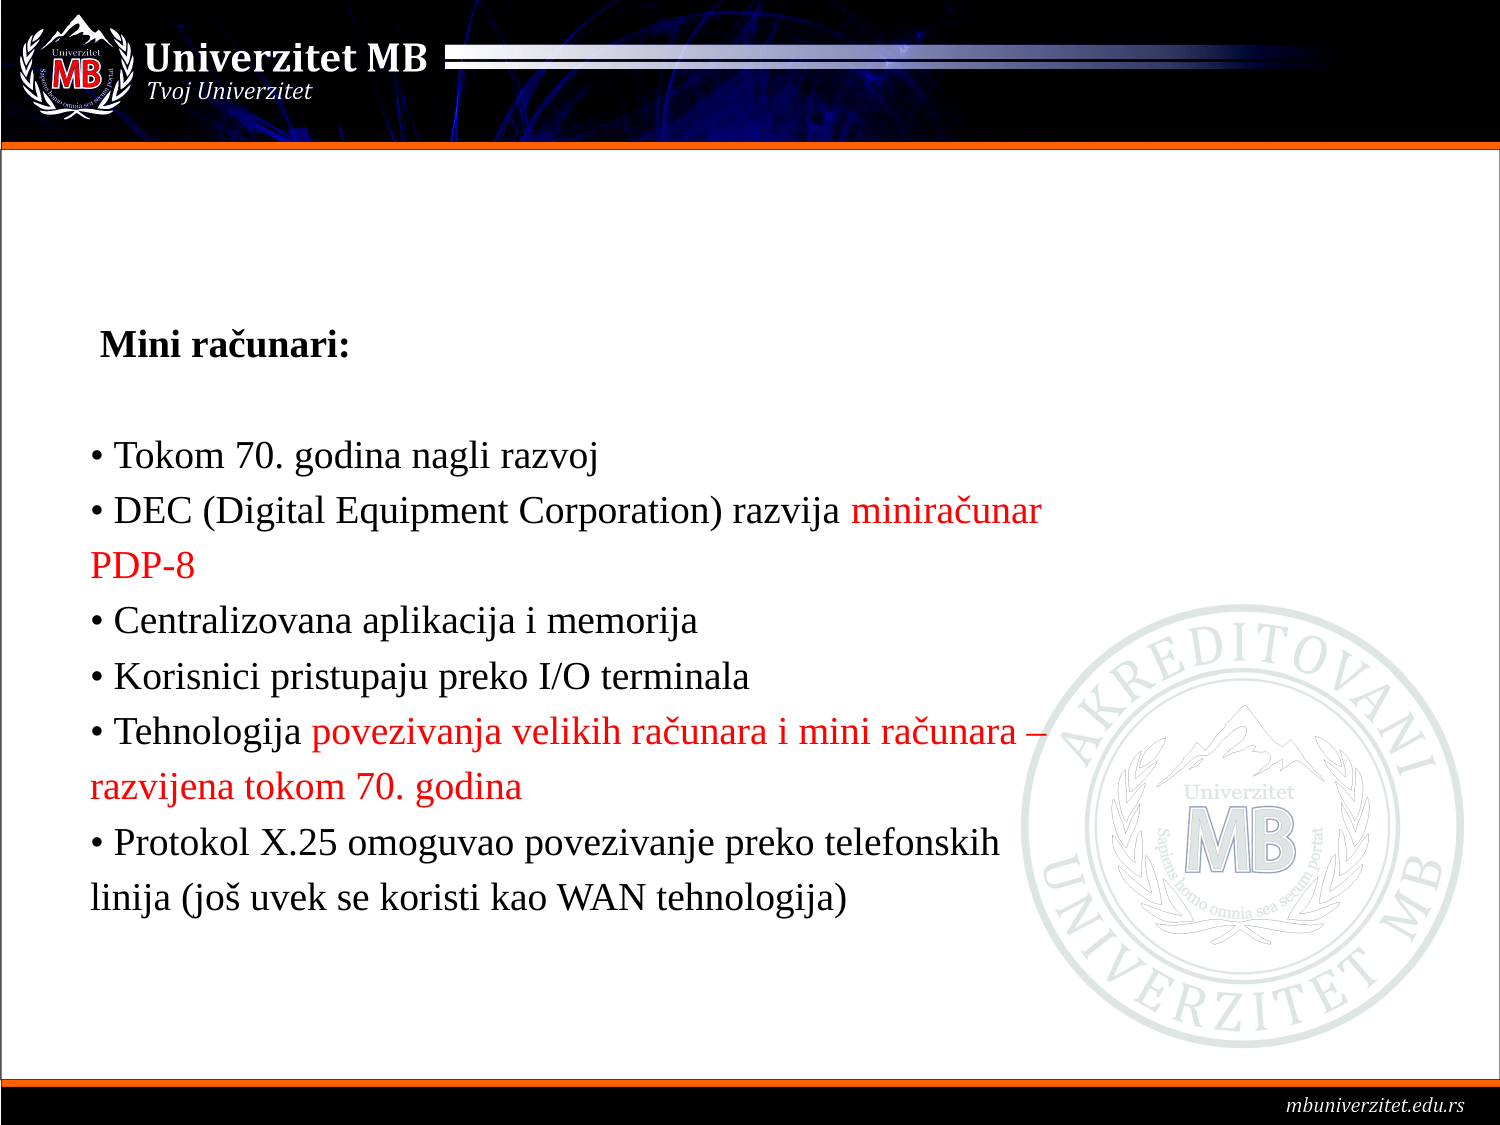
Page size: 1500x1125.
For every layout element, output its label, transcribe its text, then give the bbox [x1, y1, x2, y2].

picture [0, 0, 1500, 1125]
list Mini računari: • Tokom 70. godina nagli razvoj • DEC (Digital Equipment Corporation) razvija miniračunar PDP-8 • Centralizovana aplikacija i memorija • Korisnici pristupaju preko I/O terminala • Tehnologija povezivanja velikih računara i mini računara – razvijena tokom 70. godina • Protokol X.25 omoguvao povezivanje preko telefonskih linija (još uvek se koristi kao WAN tehnologija) [75, 255, 1425, 998]
